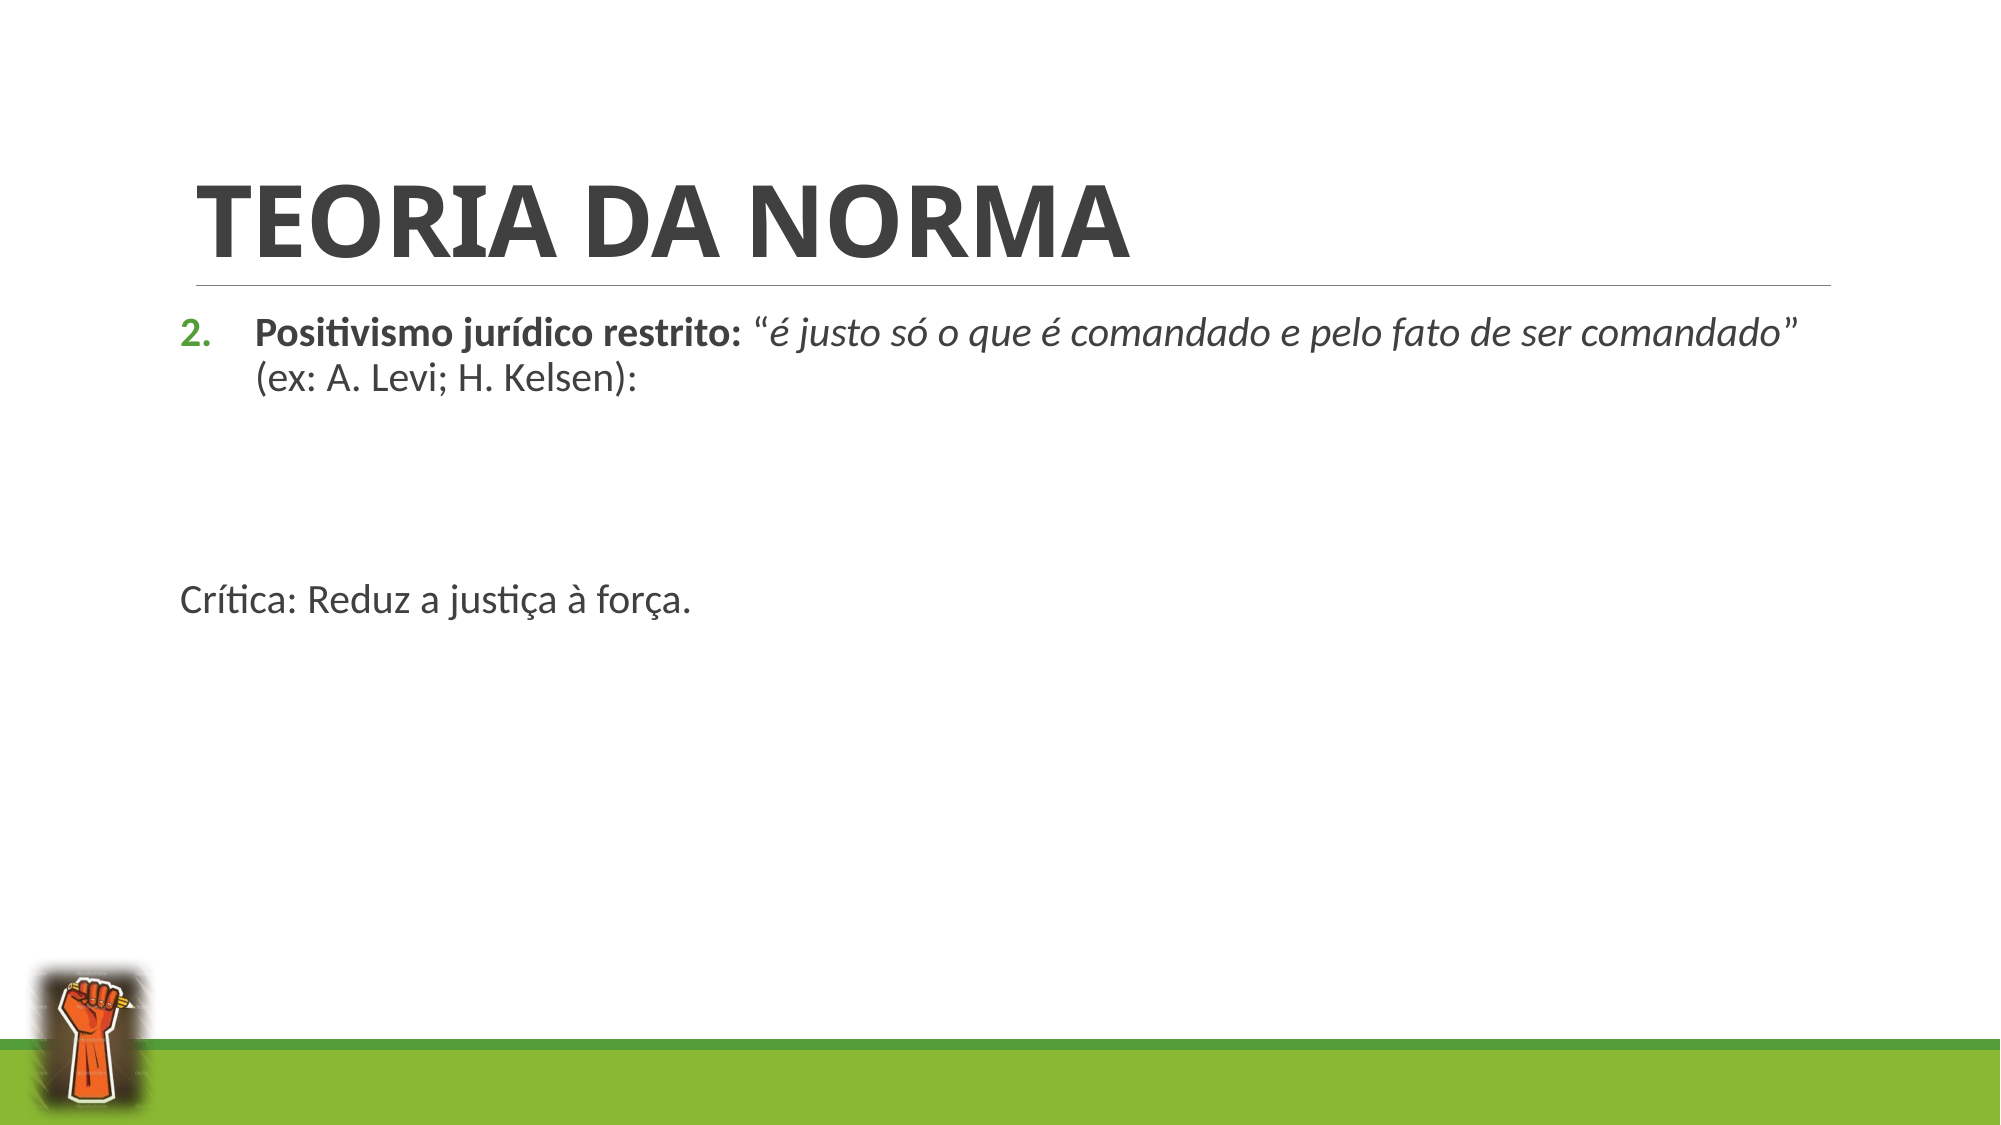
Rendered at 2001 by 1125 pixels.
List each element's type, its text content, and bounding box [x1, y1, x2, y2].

picture [22, 955, 160, 1125]
list Positivismo jurídico restrito: “é justo só o que é comandado e pelo fato de ser comandado” (ex: A. Levi; H. Kelsen): Crítica: Reduz a justiça à força. [180, 302, 1830, 1011]
title TEORIA DA NORMA [180, 47, 1830, 285]
